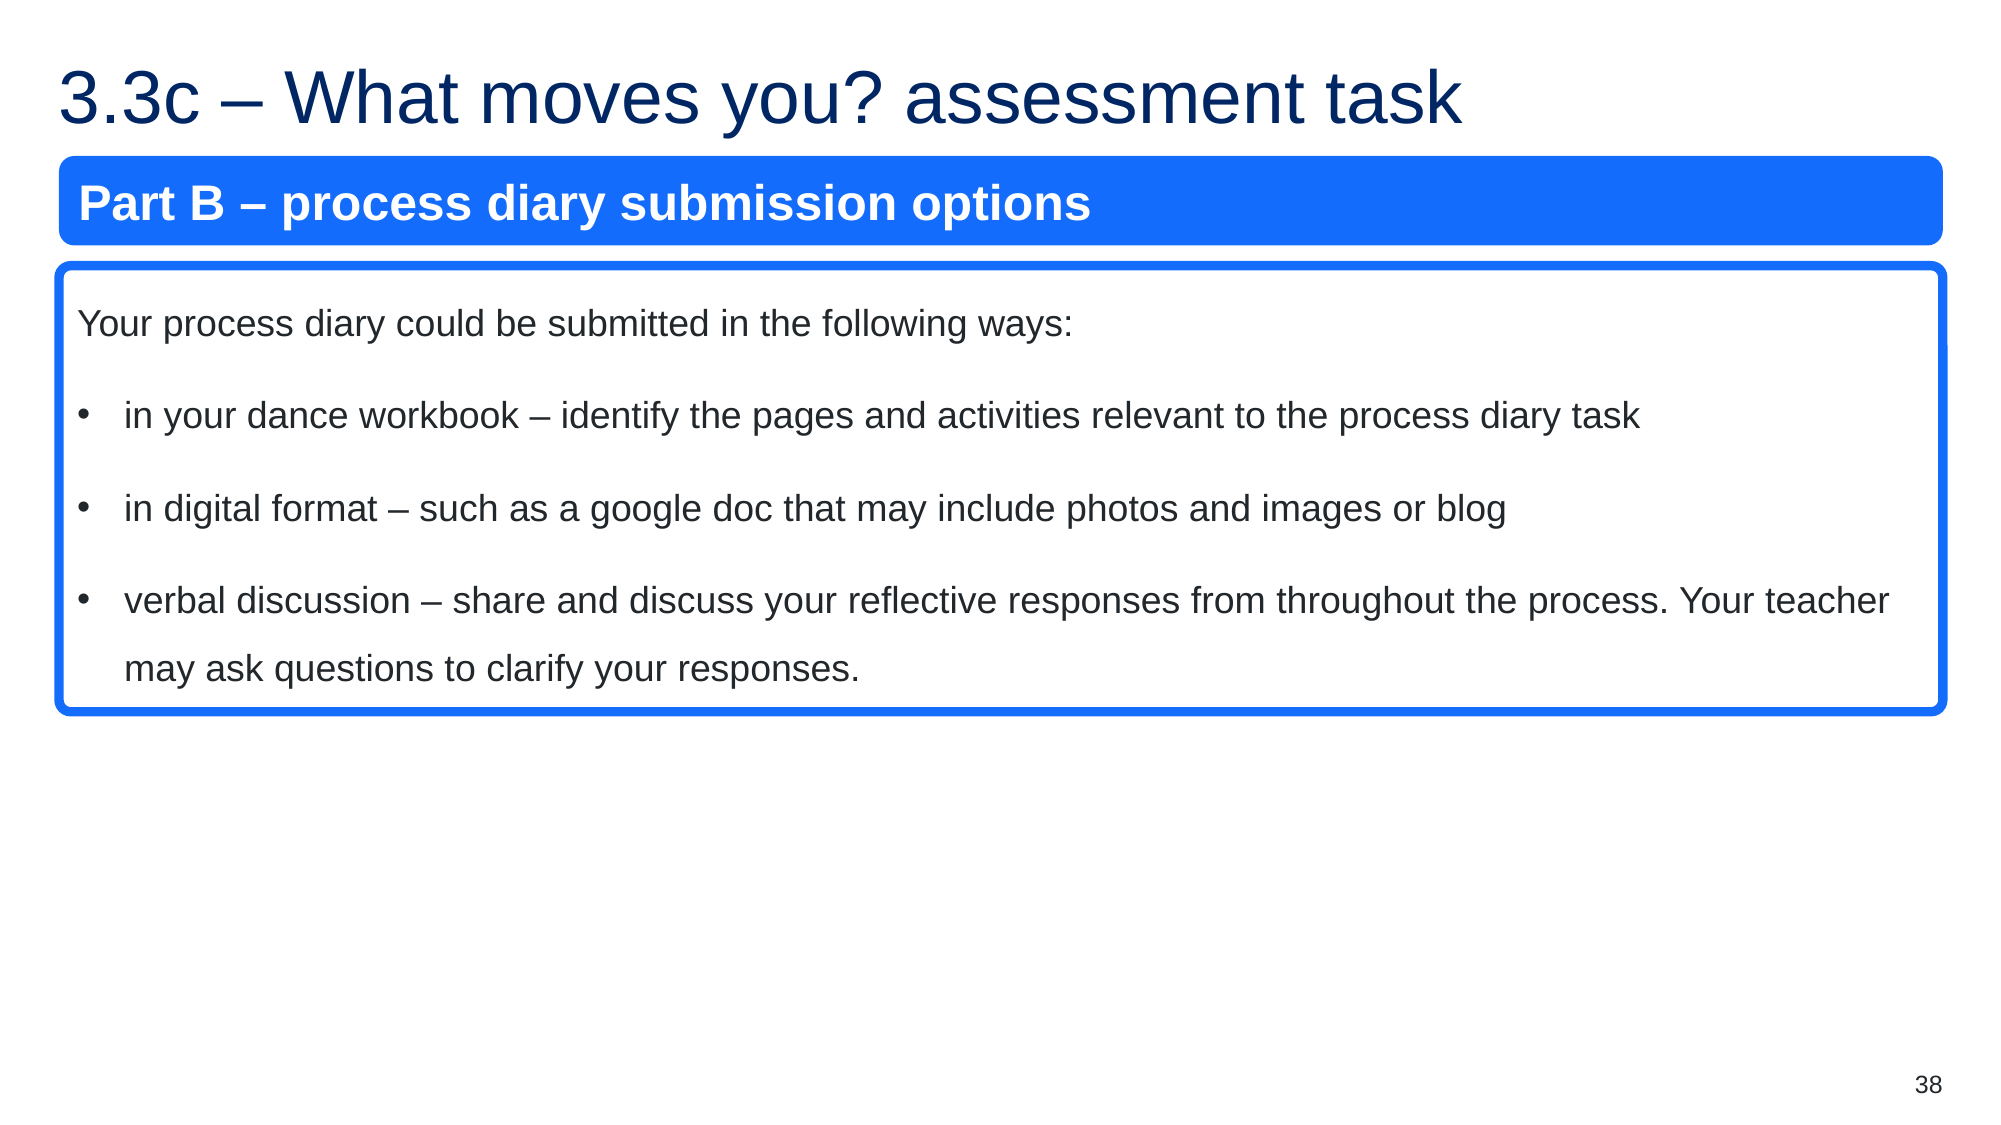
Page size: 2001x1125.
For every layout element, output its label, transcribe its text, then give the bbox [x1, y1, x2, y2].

title 3.3c – What moves you? assessment task [59, 59, 1943, 149]
text_box Your process diary could be submitted in the following ways: in your dance workbook – identify the pages and activities relevant to the process diary task in digital format – such as a google doc that may include photos and images or blog verbal discussion – share and discuss your reflective responses from throughout the process. Your teacher may ask questions to clarify your responses. [57, 264, 1944, 713]
slide_number 38 [1824, 1068, 1943, 1099]
text_box Part B – process diary submission options [57, 154, 1944, 247]
